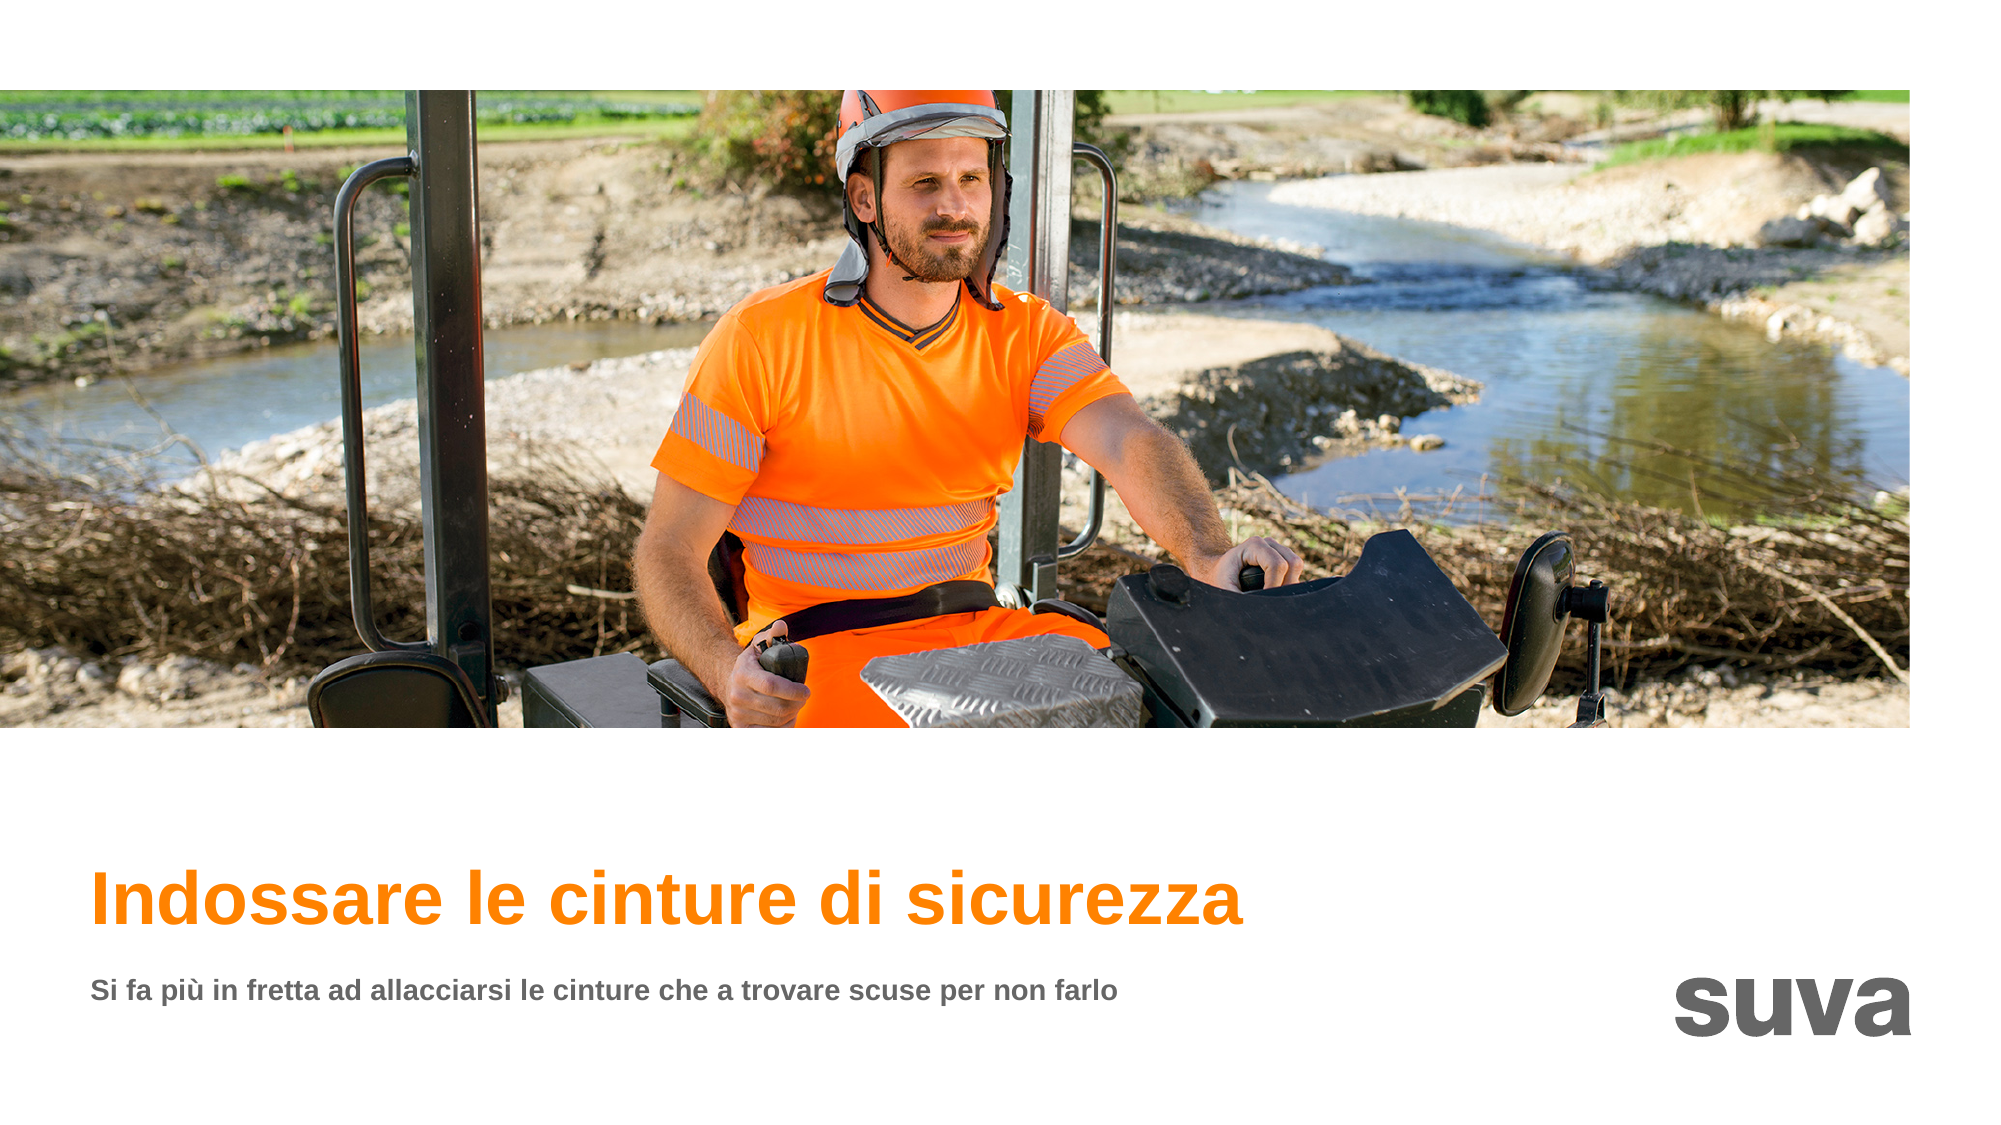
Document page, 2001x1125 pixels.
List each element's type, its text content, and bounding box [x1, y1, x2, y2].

title Indossare le cinture di sicurezza [90, 751, 1591, 941]
picture [0, 90, 1910, 728]
subtitle Si fa più in fretta ad allacciarsi le cinture che a trovare scuse per non farlo [90, 971, 1591, 1080]
